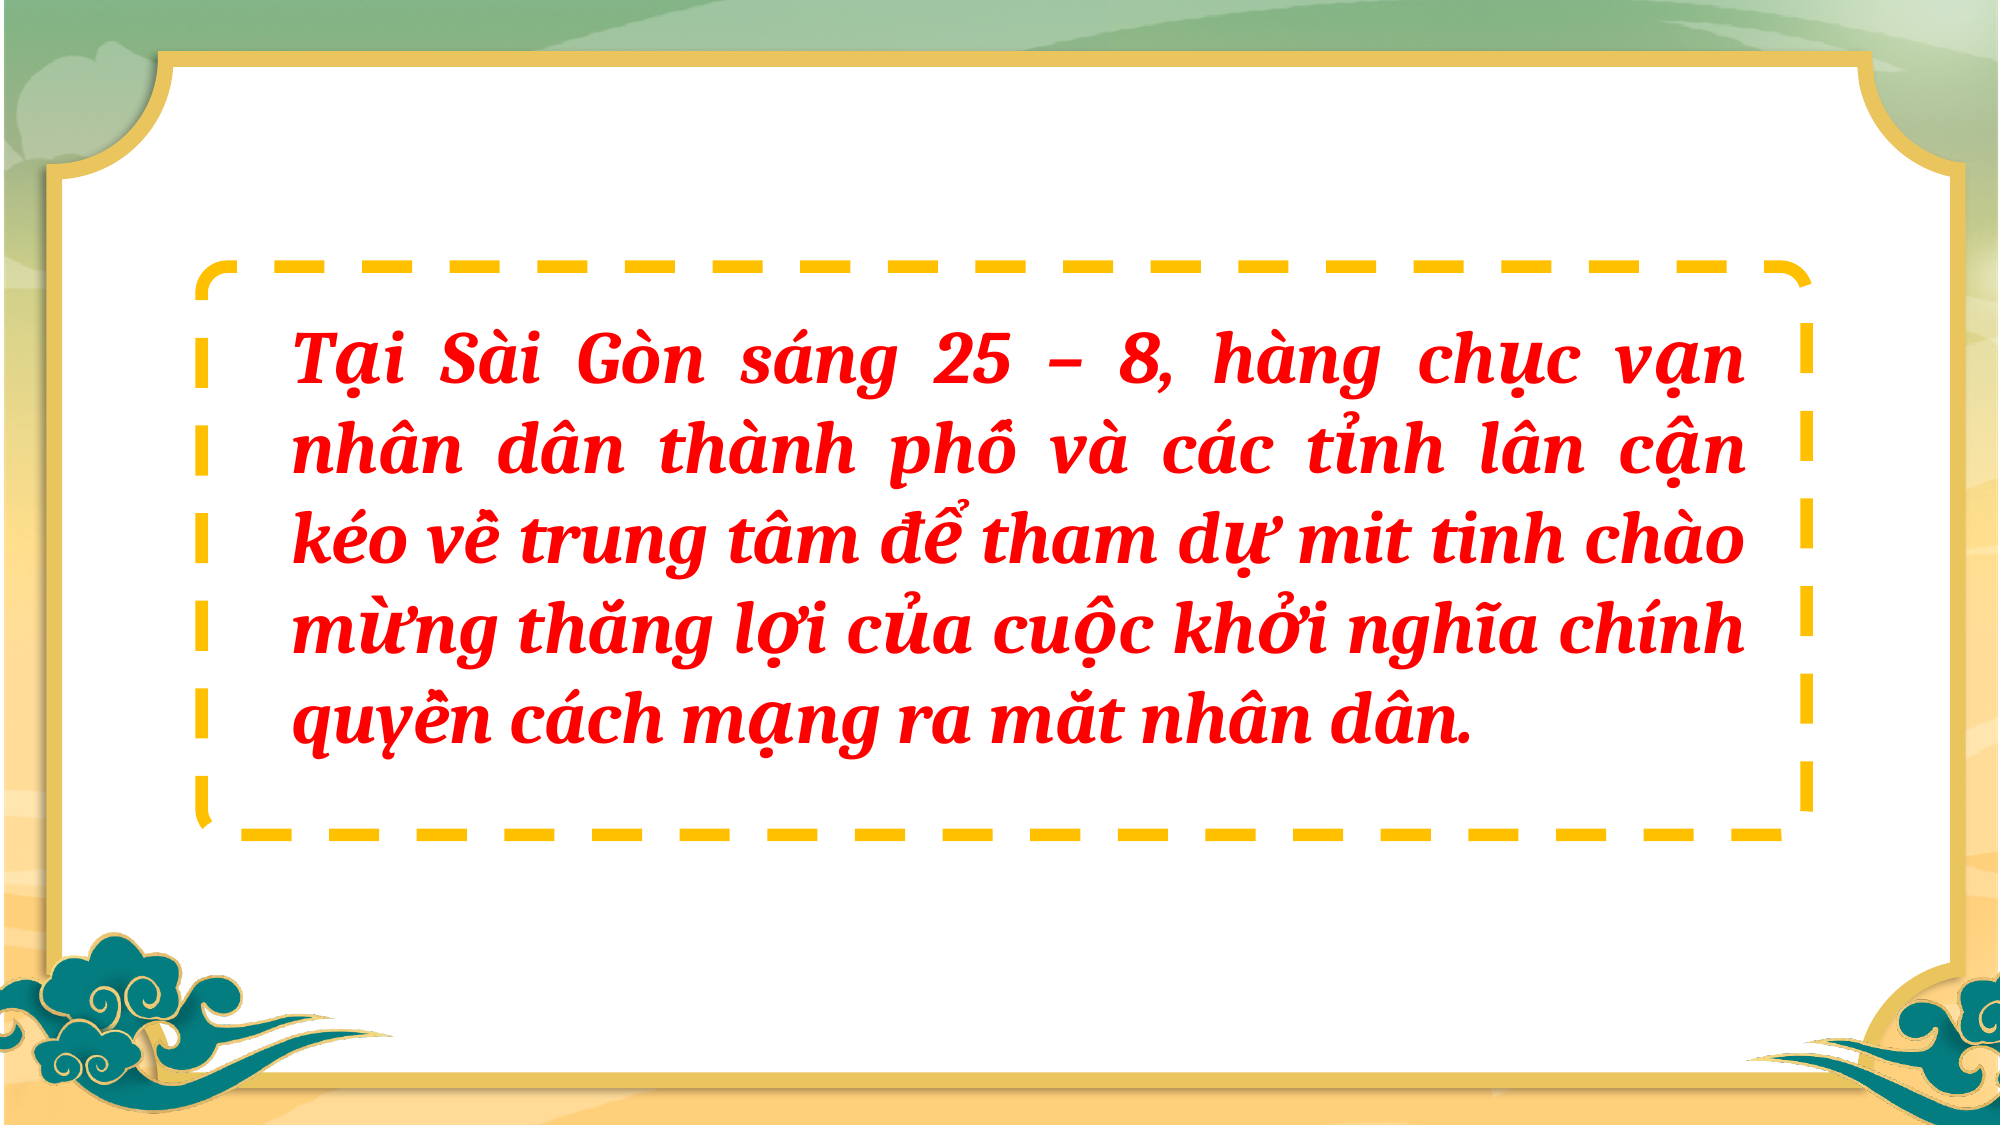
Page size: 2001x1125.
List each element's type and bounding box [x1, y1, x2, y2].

picture [0, 0, 2000, 1125]
text_box [201, 266, 1807, 835]
text_box [407, 835, 1731, 1082]
text_box [53, 57, 1959, 796]
